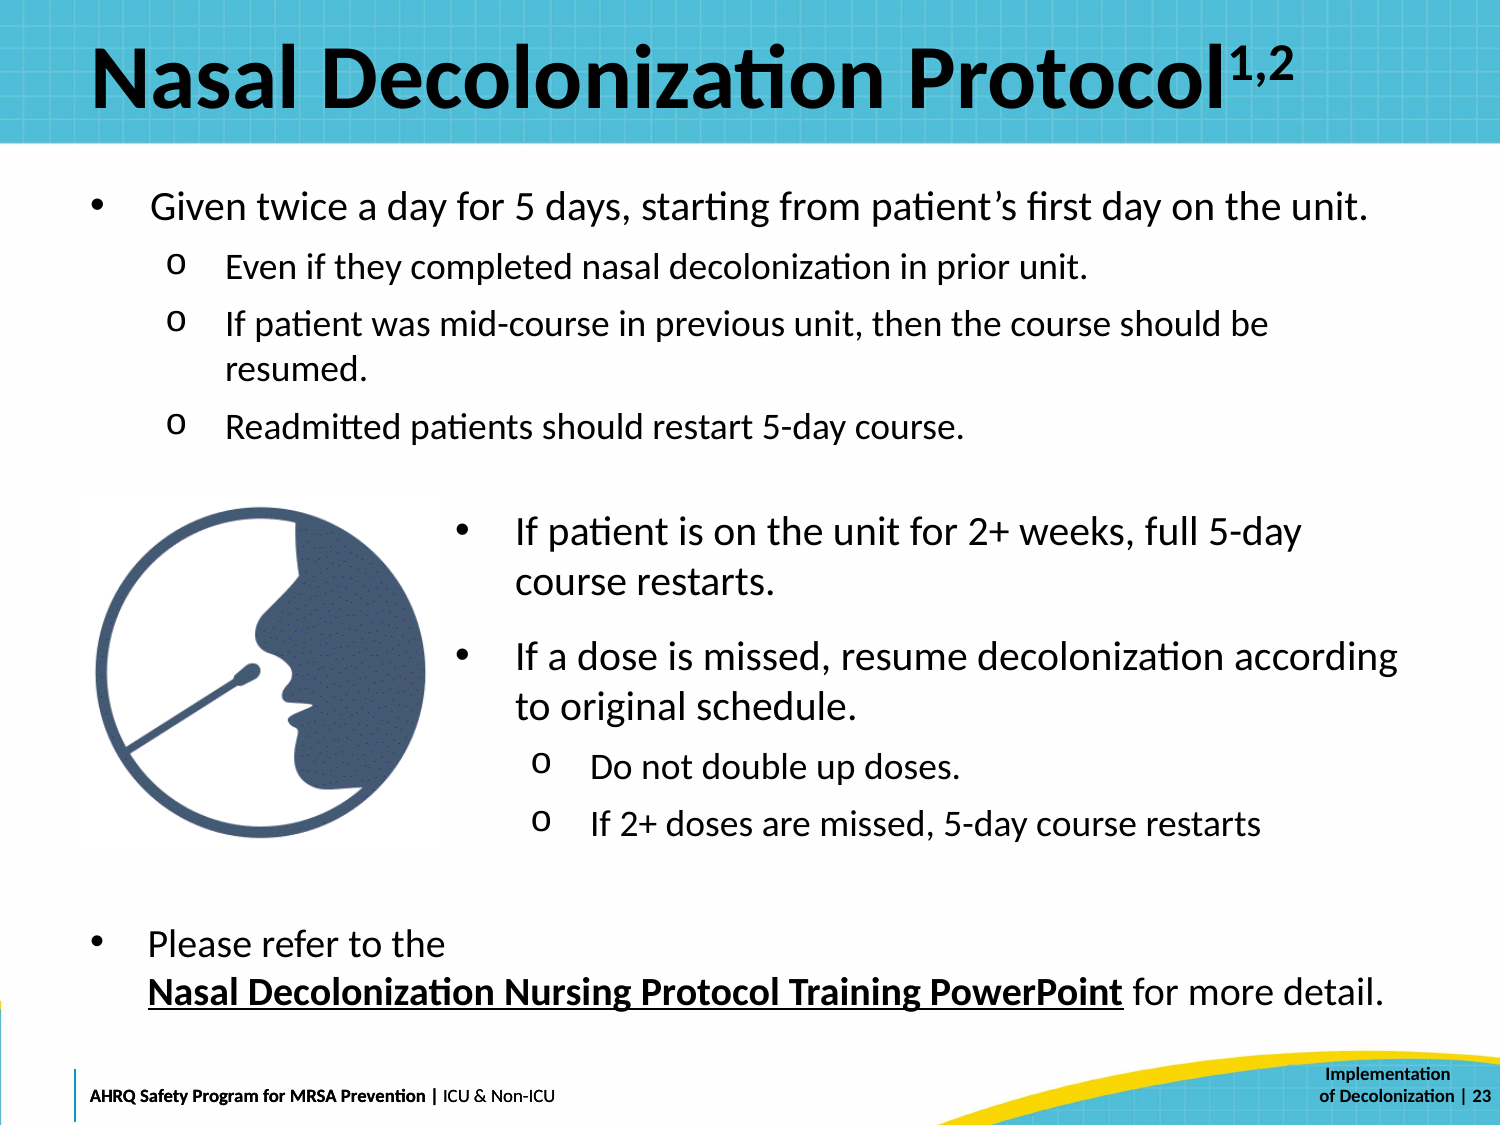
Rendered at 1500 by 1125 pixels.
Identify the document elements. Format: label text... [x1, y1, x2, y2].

picture [0, 0, 1500, 1125]
slide_number | 23 [1455, 1065, 1500, 1125]
list If patient is on the unit for 2+ weeks, full 5-day course restarts. If a dose is missed, resume decolonization according to original schedule. Do not double up doses. If 2+ doses are missed, 5-day course restarts [440, 496, 1425, 868]
list Please refer to the Nasal Decolonization Nursing Protocol Training PowerPoint for more detail. [75, 909, 1425, 1065]
title Nasal Decolonization Protocol1,2 [75, 0, 1425, 150]
list Given twice a day for 5 days, starting from patient’s first day on the unit. Even if they completed nasal decolonization in prior unit. If patient was mid-course in previous unit, then the course should be resumed. Readmitted patients should restart 5-day course. [75, 171, 1425, 469]
